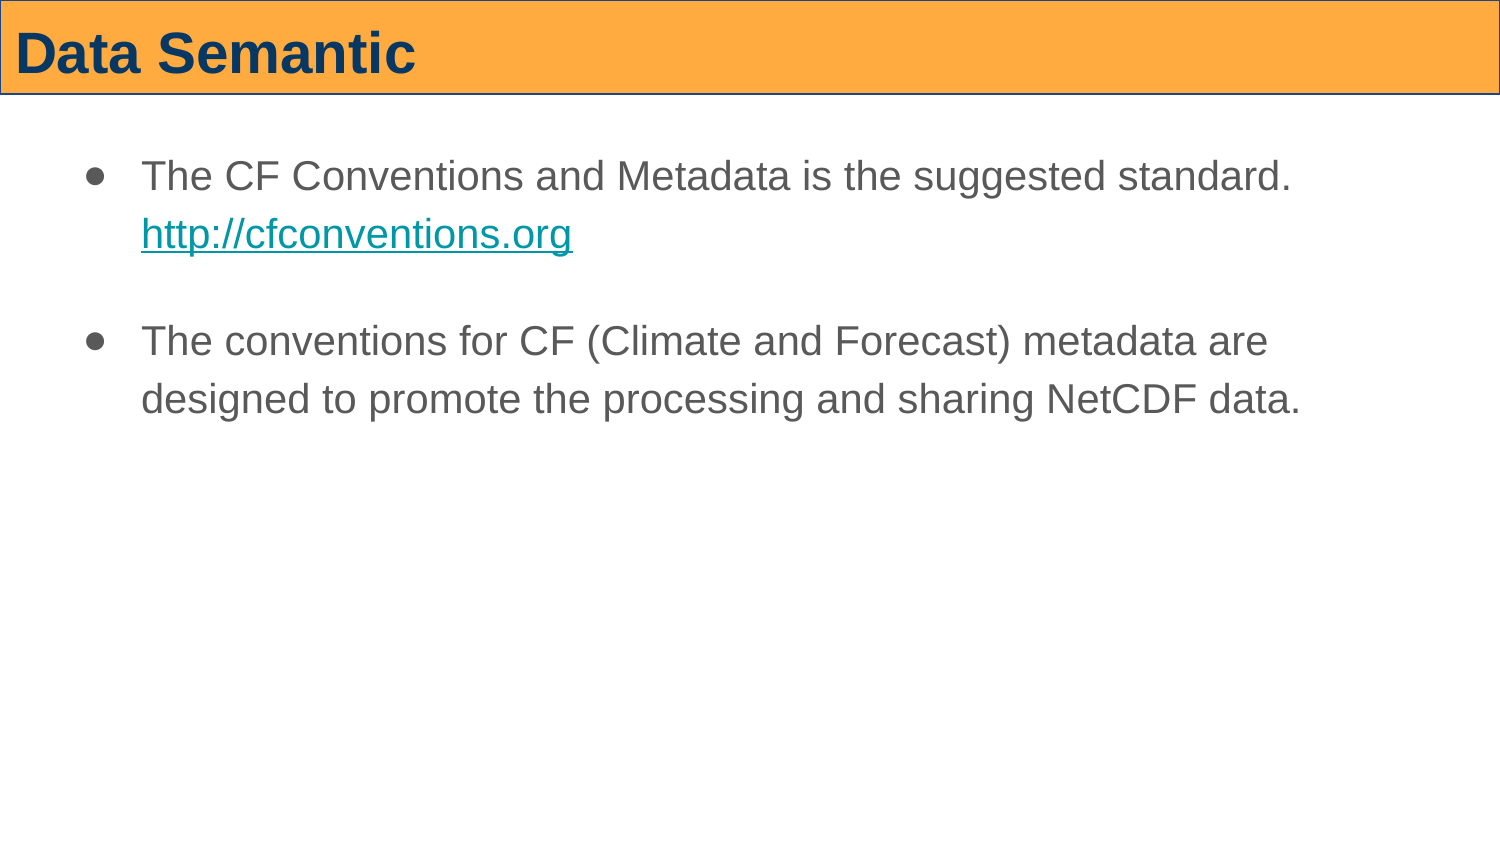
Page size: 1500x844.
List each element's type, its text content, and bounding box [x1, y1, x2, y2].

list The CF Conventions and Metadata is the suggested standard. http://cfconventions.org The conventions for CF (Climate and Forecast) metadata are designed to promote the processing and sharing NetCDF data. [51, 126, 1449, 790]
title Data Semantic [0, 0, 1500, 94]
